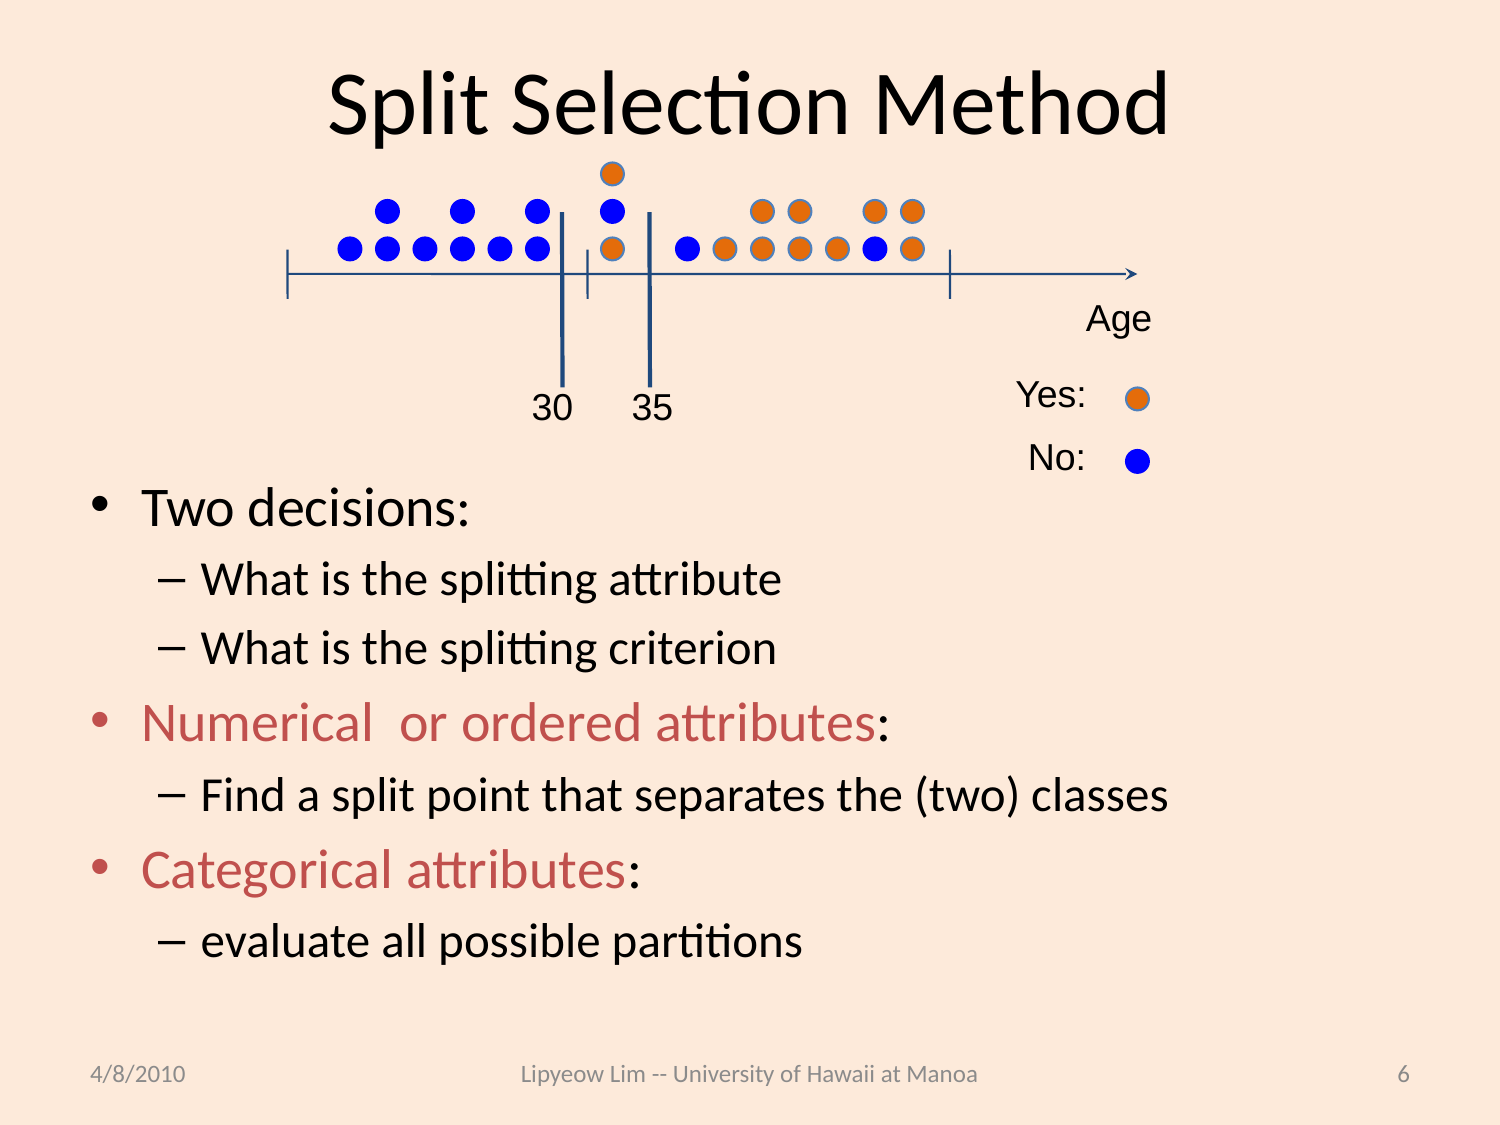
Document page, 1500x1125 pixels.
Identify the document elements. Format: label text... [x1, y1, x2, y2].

footer Lipyeow Lim -- University of Hawaii at Manoa [450, 1042, 1050, 1103]
list Two decisions: What is the splitting attribute What is the splitting criterion Numerical or ordered attributes: Find a split point that separates the (two) classes Categorical attributes: evaluate all possible partitions [74, 462, 1426, 1038]
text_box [287, 162, 1180, 486]
slide_number 6 [1074, 1042, 1425, 1103]
title Split Selection Method [74, 44, 1426, 151]
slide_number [75, 1042, 425, 1103]
